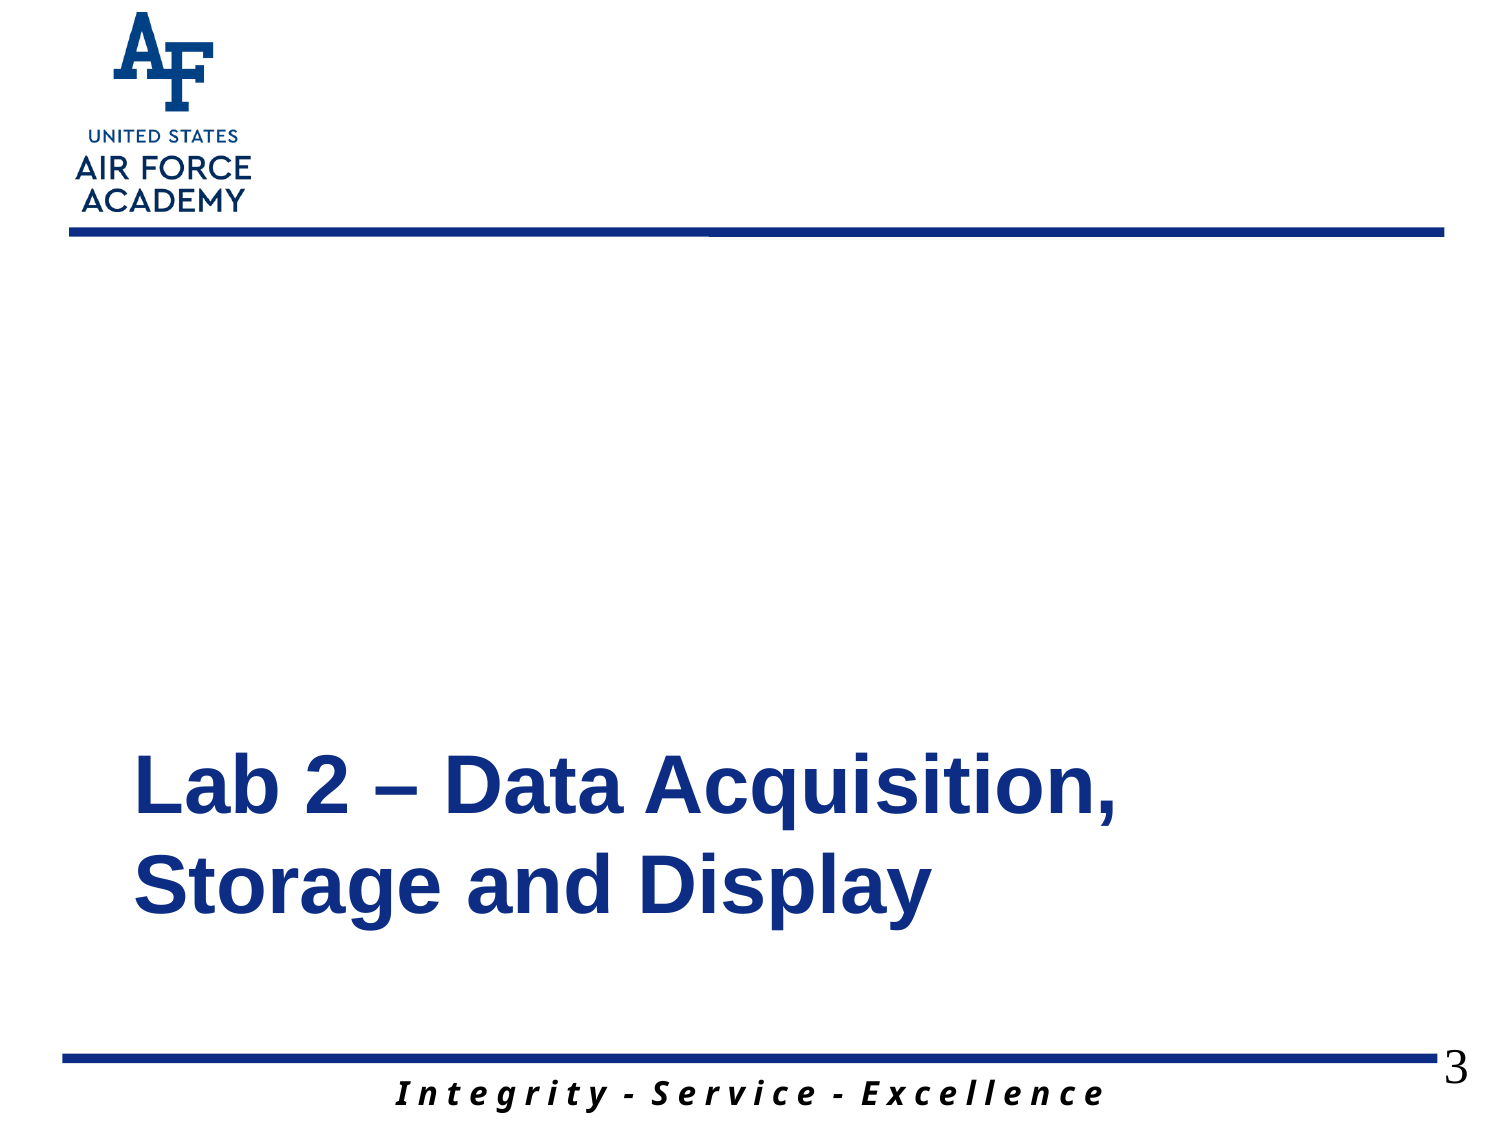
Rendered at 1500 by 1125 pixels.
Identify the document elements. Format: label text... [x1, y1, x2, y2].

slide_number 3 [1133, 1025, 1484, 1105]
picture [75, 12, 251, 212]
title Lab 2 – Data Acquisition, Storage and Display [118, 722, 1394, 947]
